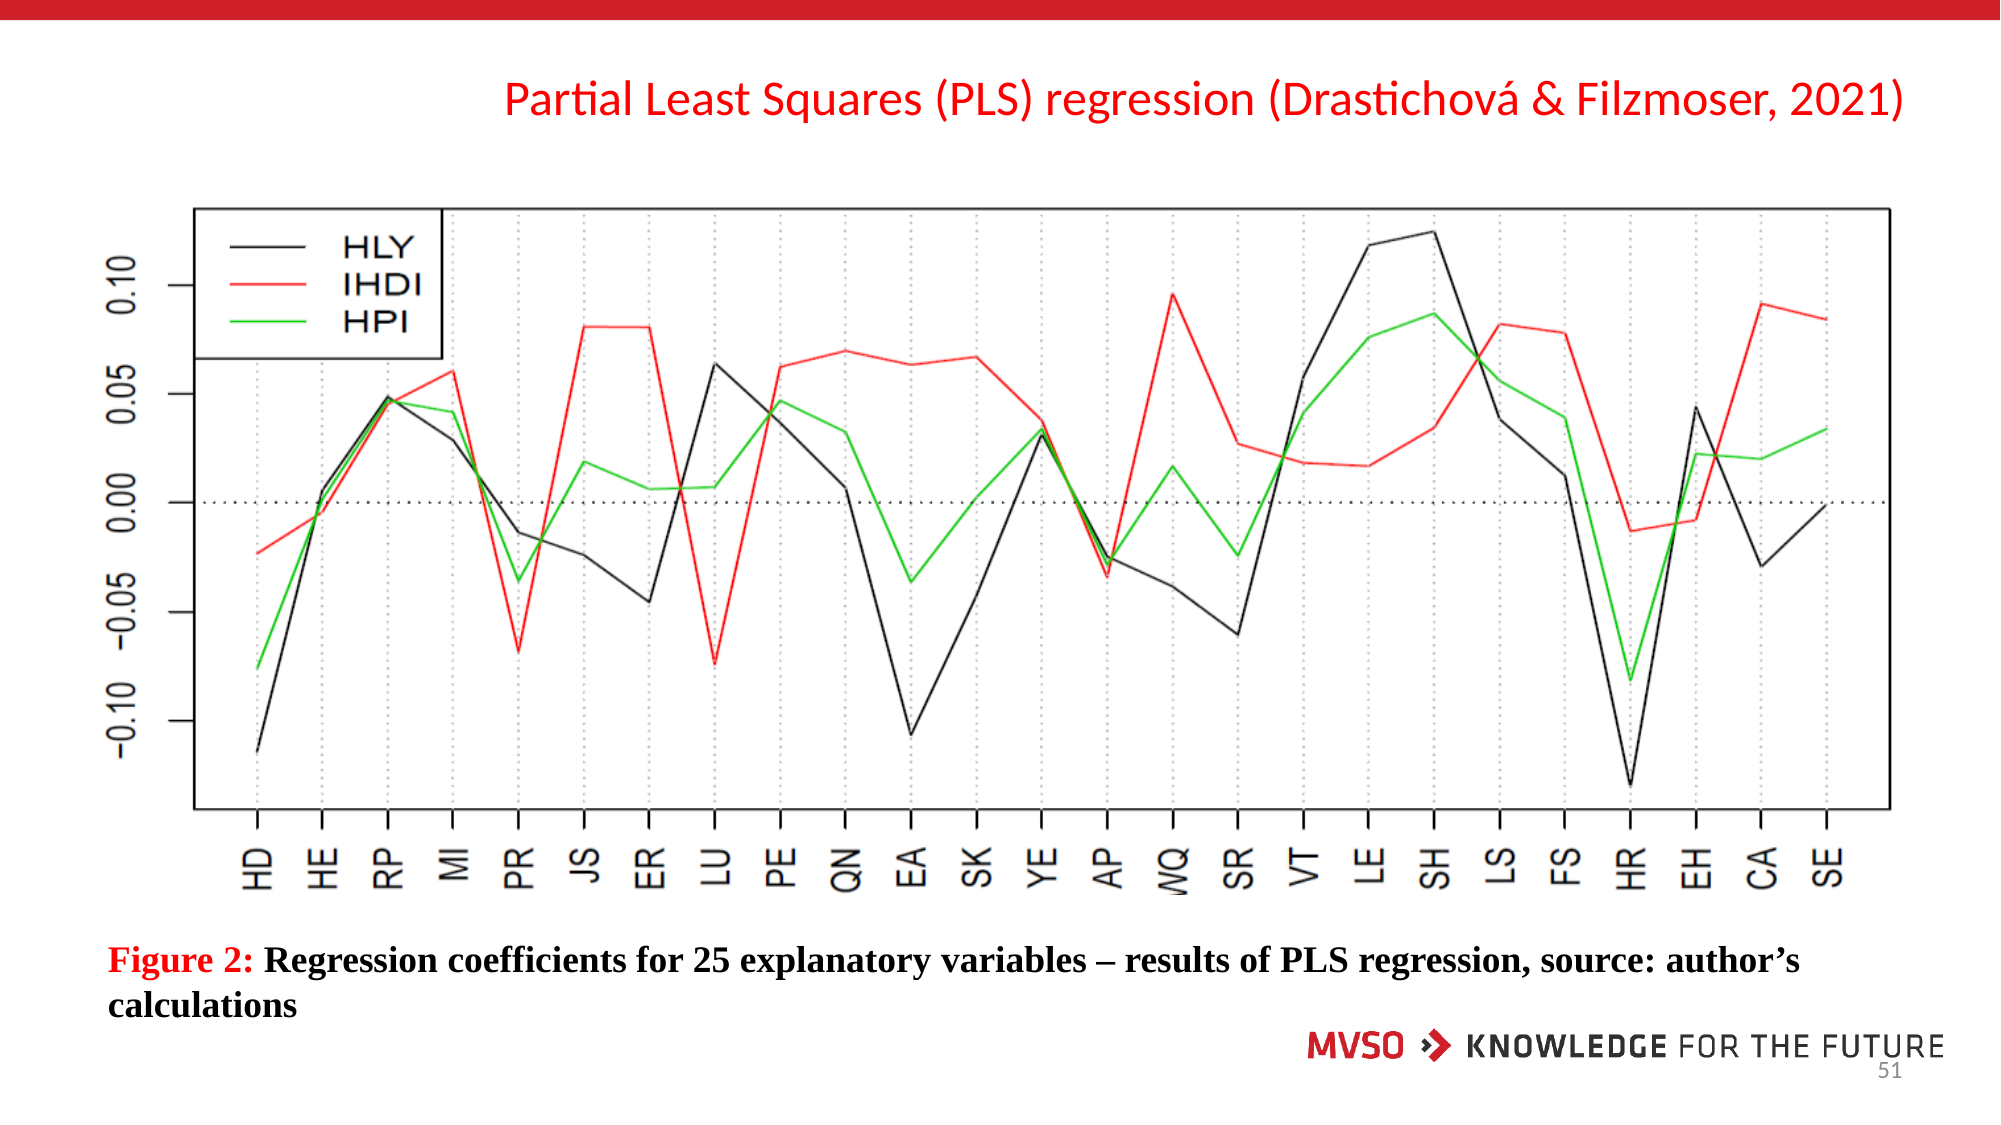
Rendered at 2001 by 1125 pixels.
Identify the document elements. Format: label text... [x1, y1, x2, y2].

picture [1308, 1028, 1943, 1062]
text_box Figure 2: Regression coefficients for 25 explanatory variables – results of PLS regression, source: author’s calculations [93, 927, 1919, 1033]
title Partial Least Squares (PLS) regression (Drastichová & Filzmoser, 2021) [434, 54, 1978, 145]
slide_number 51 [1862, 1042, 1963, 1094]
picture [93, 202, 1897, 895]
